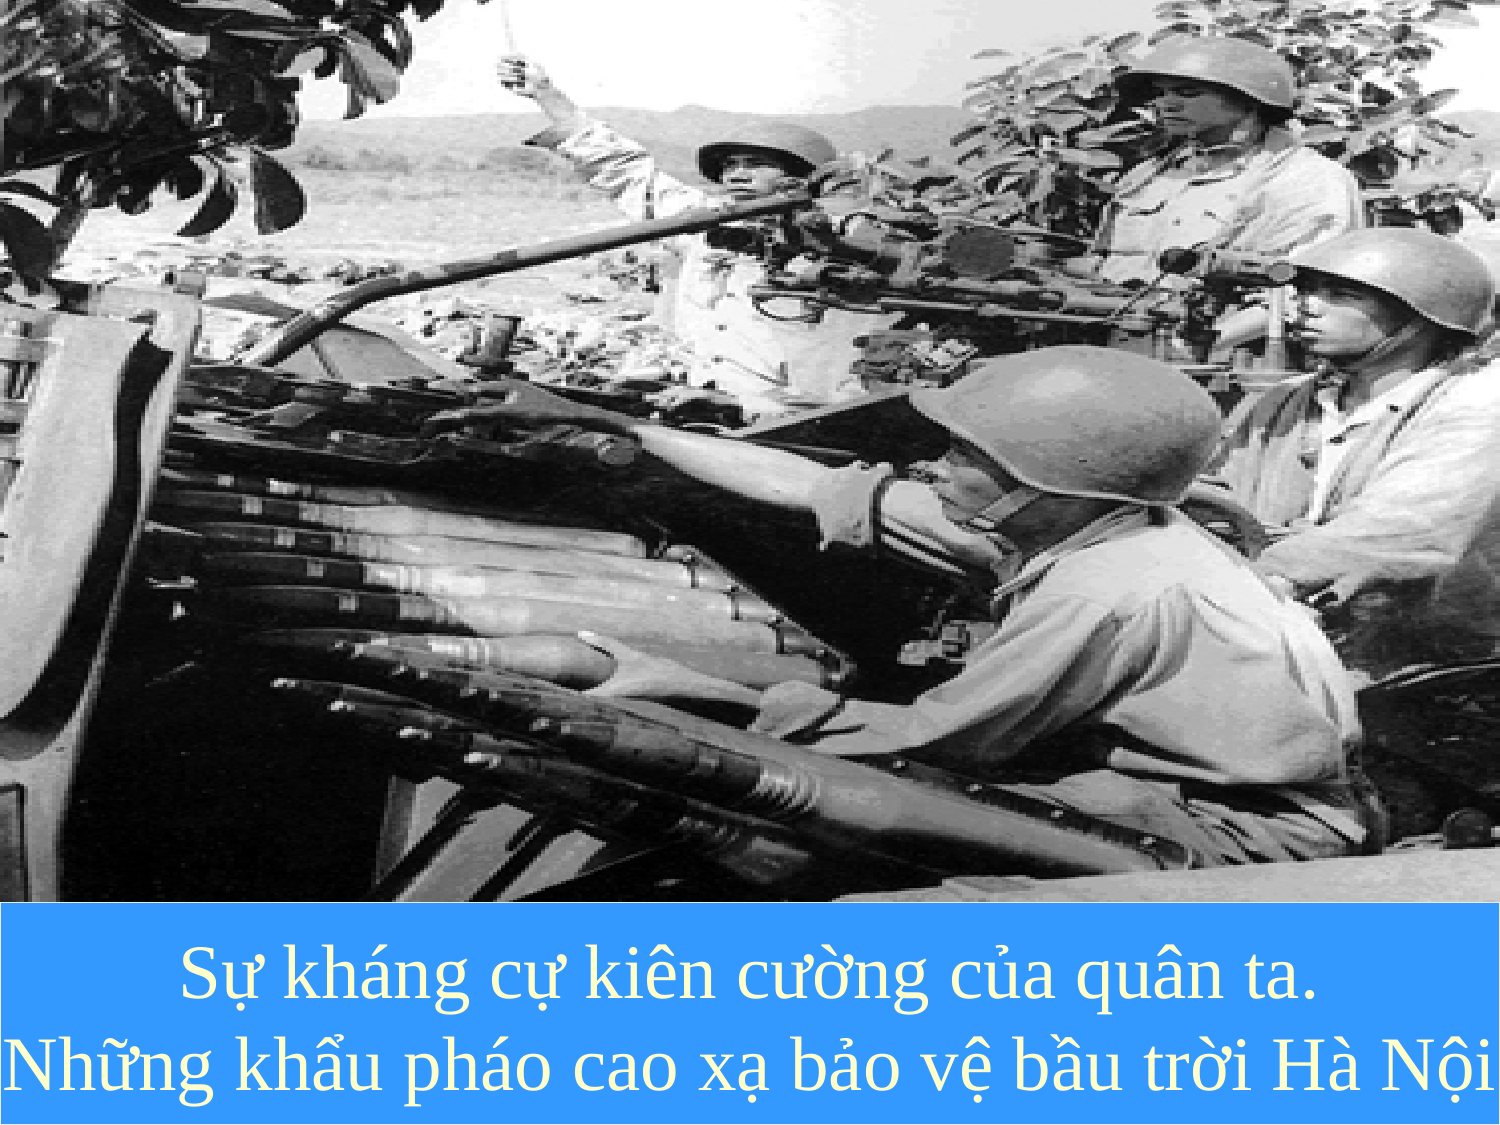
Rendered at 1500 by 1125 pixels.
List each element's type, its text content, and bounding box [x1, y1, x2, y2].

picture [0, 0, 1500, 927]
text_box Sự kháng cự kiên cường của quân ta. Những khẩu pháo cao xạ bảo vệ bầu trời Hà Nội [0, 933, 1500, 1125]
